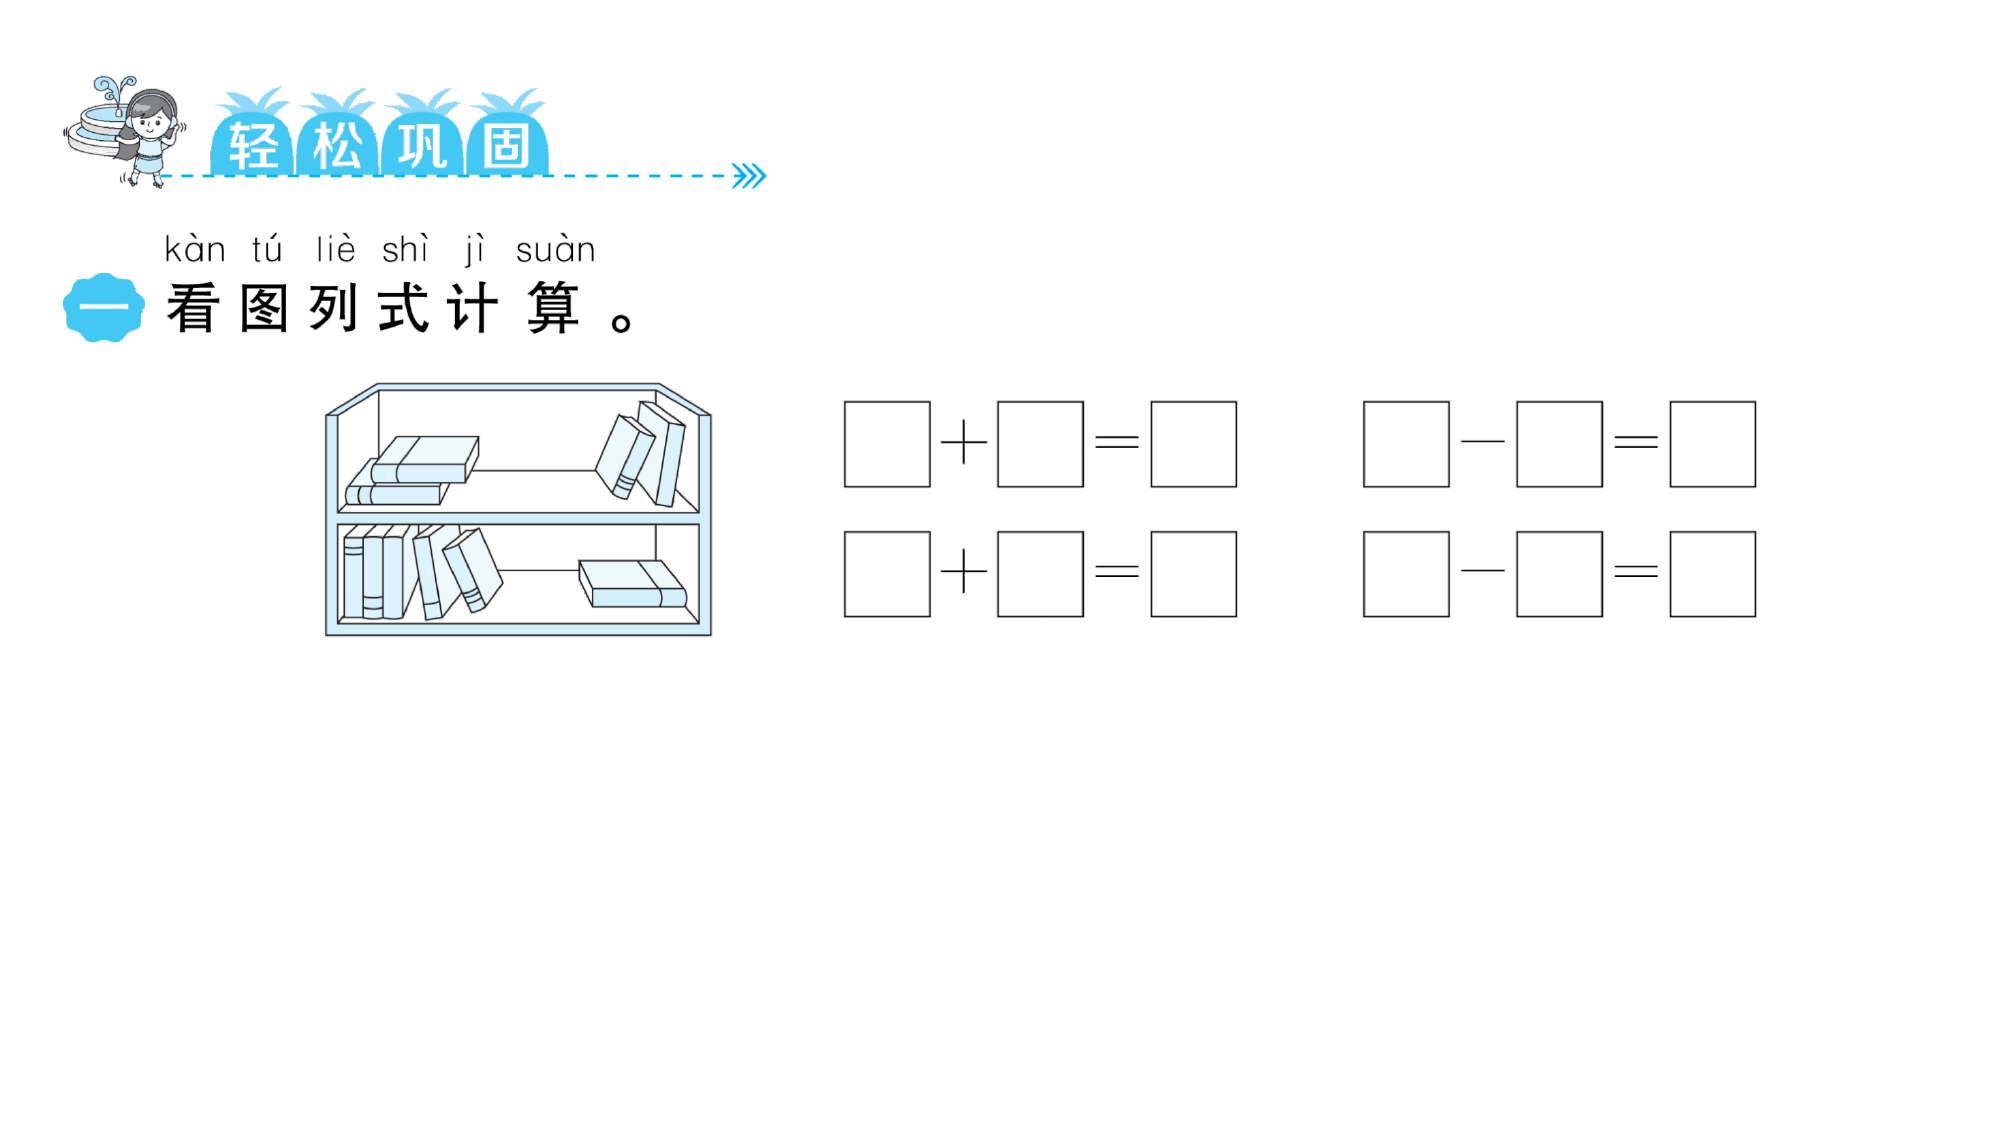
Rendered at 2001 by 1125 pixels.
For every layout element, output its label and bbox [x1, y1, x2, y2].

picture [58, 58, 1949, 650]
